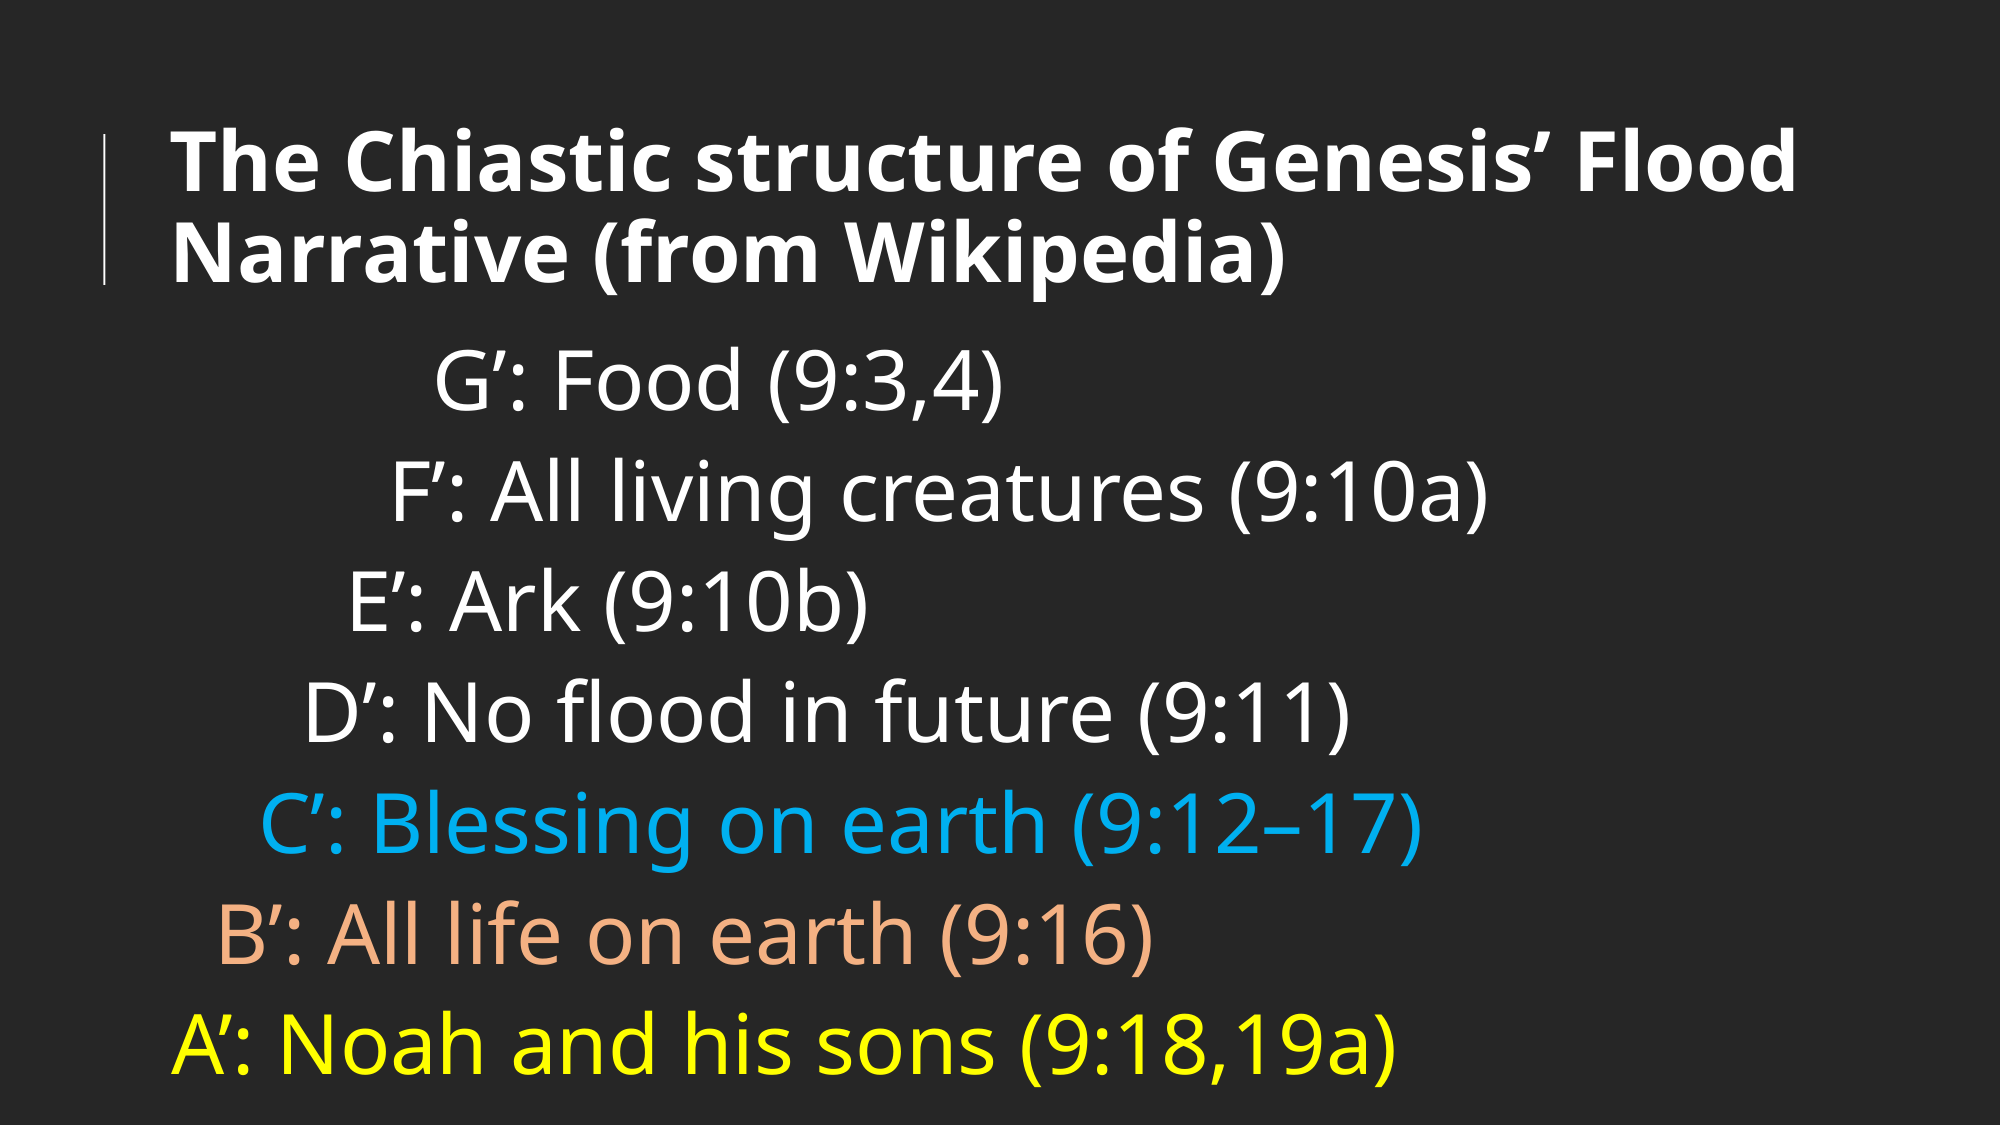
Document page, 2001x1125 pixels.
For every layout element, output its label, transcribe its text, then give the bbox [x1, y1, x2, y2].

list G’: Food (9:3,4) F’: All living creatures (9:10a) E’: Ark (9:10b) D’: No flood in future (9:11) C’: Blessing on earth (9:12–17) B’: All life on earth (9:16) A’: Noah and his sons (9:18,19a) [154, 330, 1952, 1008]
title The Chiastic structure of Genesis’ Flood Narrative (from Wikipedia) [154, 111, 1821, 309]
picture [102, 134, 107, 285]
